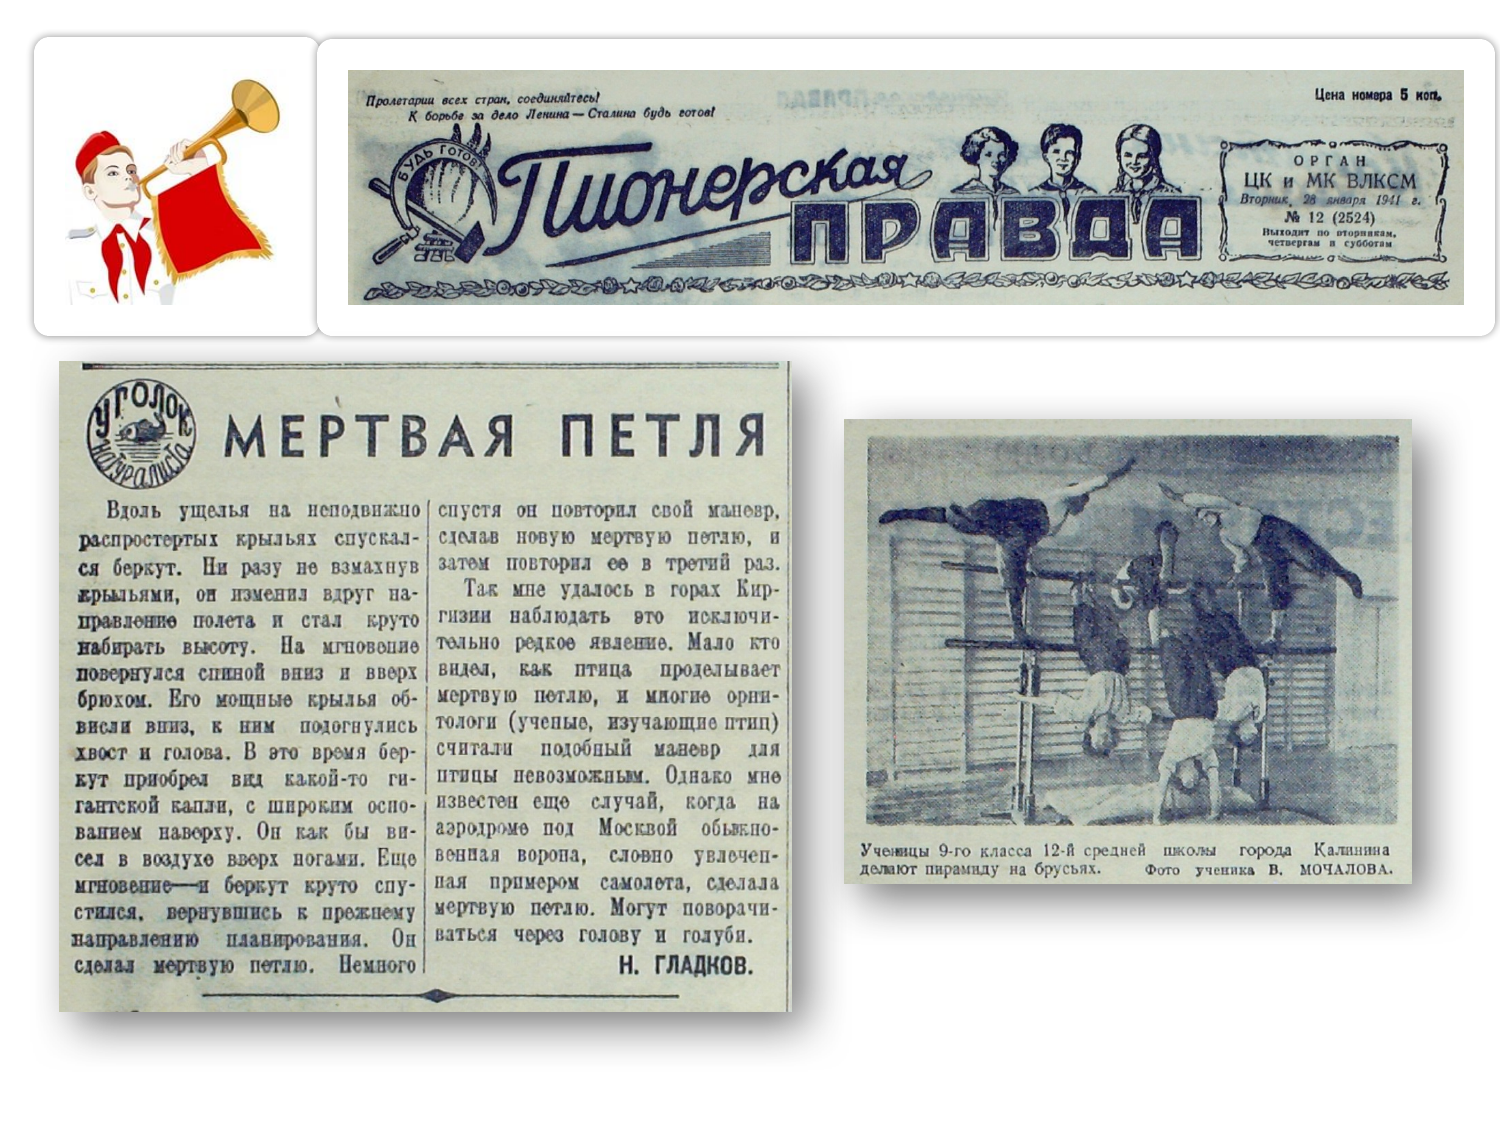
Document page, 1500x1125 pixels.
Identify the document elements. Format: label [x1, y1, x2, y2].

picture [348, 69, 1465, 305]
picture [844, 419, 1413, 884]
picture [59, 361, 793, 1012]
picture [64, 68, 290, 305]
